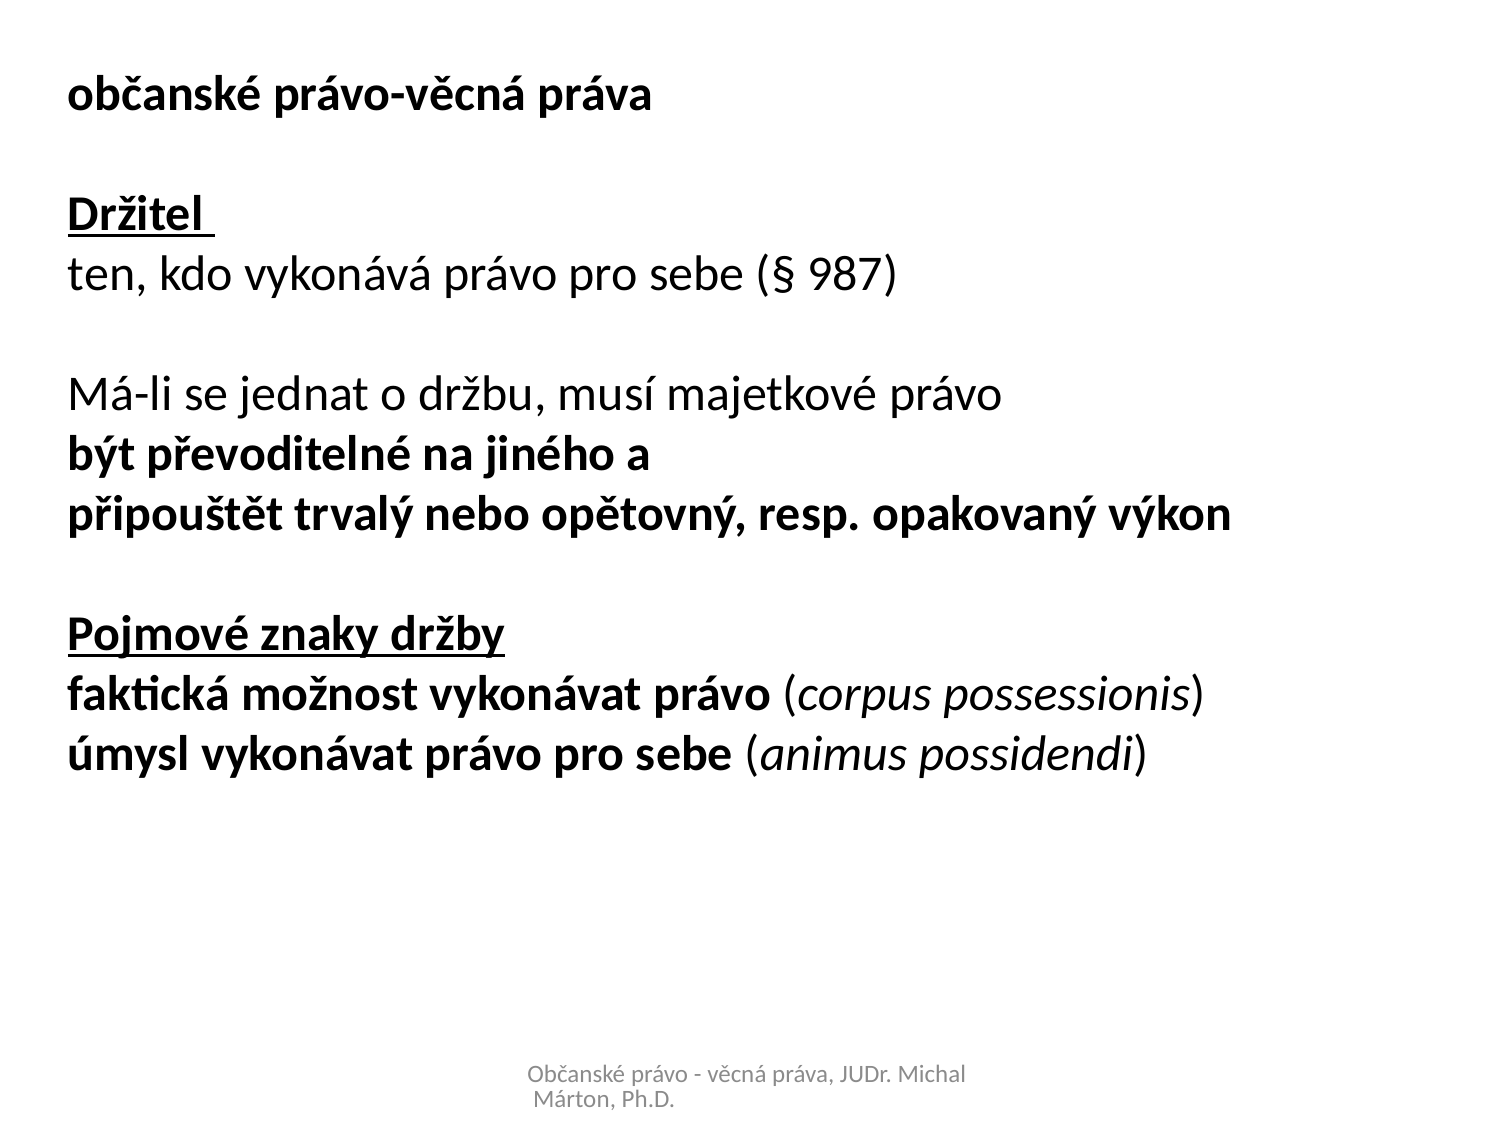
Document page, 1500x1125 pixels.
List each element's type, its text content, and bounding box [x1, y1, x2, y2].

text_box občanské právo-věcná práva Držitel ten, kdo vykonává právo pro sebe (§ 987) Má-li se jednat o držbu, musí majetkové právo být převoditelné na jiného a připouštět trvalý nebo opětovný, resp. opakovaný výkon Pojmové znaky držby faktická možnost vykonávat právo (corpus possessionis) úmysl vykonávat právo pro sebe (animus possidendi) [53, 0, 1400, 1079]
footer Občanské právo - věcná práva, JUDr. Michal Márton, Ph.D. [512, 1079, 988, 1103]
